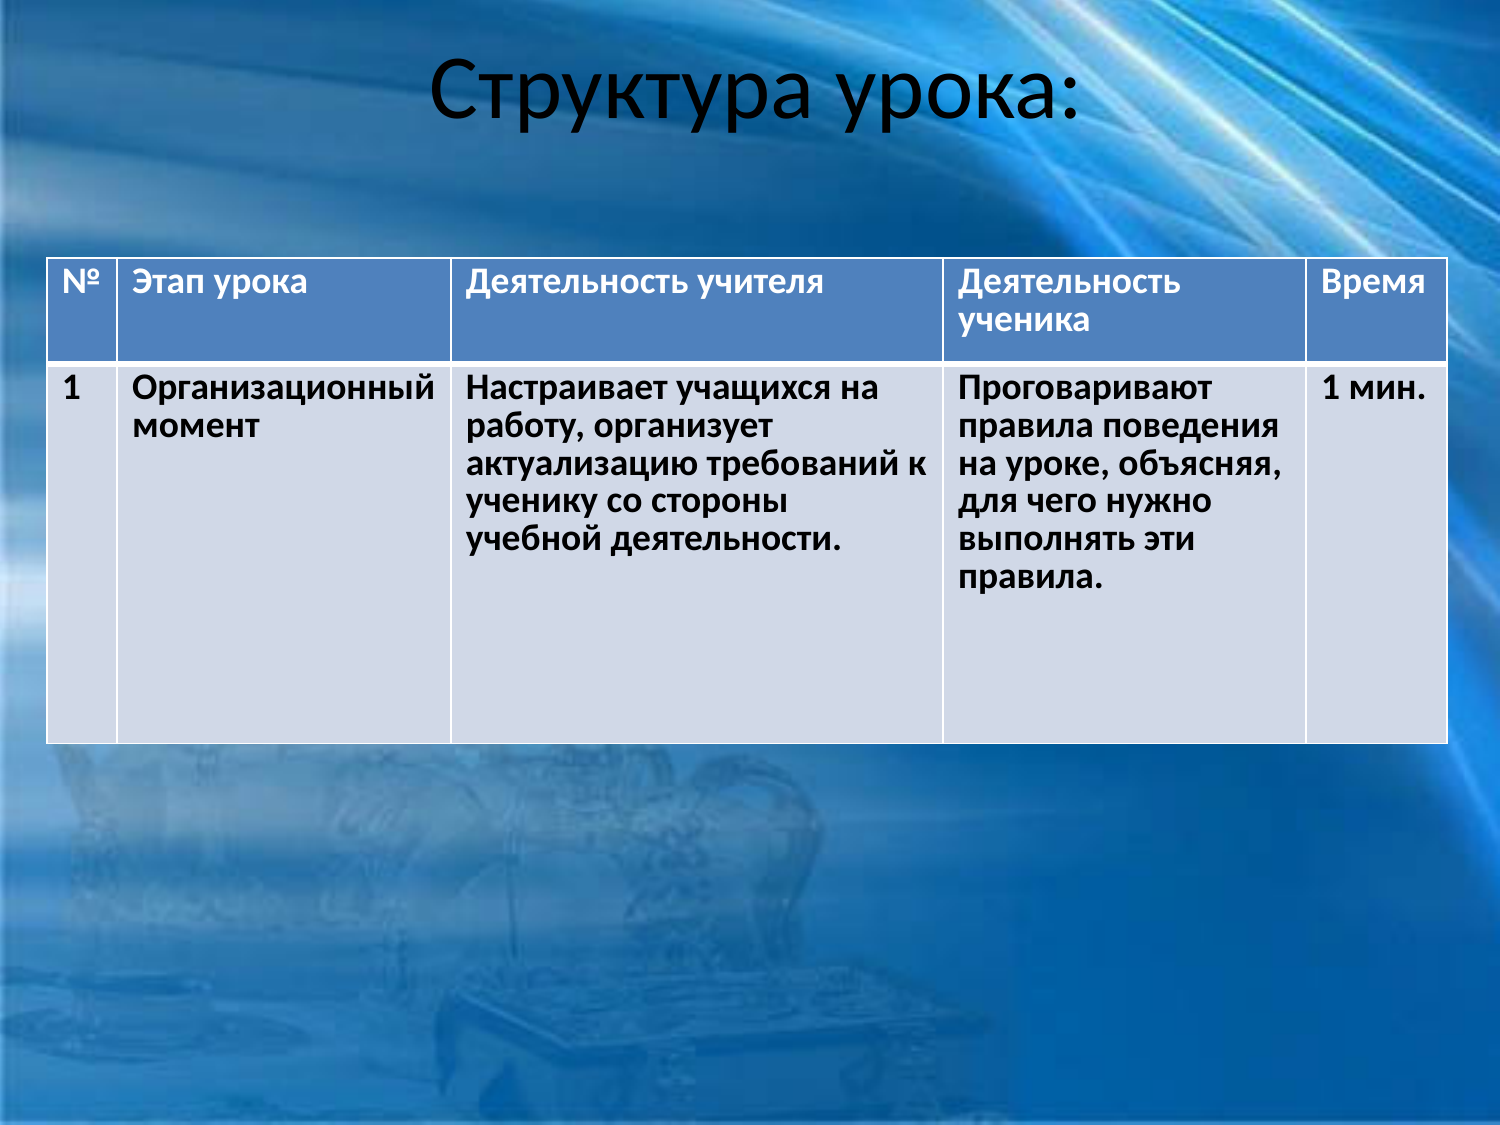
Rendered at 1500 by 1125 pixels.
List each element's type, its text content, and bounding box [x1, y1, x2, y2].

picture [0, 0, 1500, 1125]
title Структура урока: [82, 0, 1432, 176]
table_header № [48, 259, 116, 361]
table_header Деятельность учителя [452, 259, 942, 361]
table_header Деятельность ученика [944, 259, 1305, 361]
table_cell Настраивает учащихся на работу, организует актуализацию требований к ученику со стороны учебной деятельности. [452, 367, 942, 743]
table_header Этап урока [118, 259, 450, 361]
table_cell Организационный момент [118, 367, 450, 743]
table_cell Проговаривают правила поведения на уроке, объясняя, для чего нужно выполнять эти правила. [944, 367, 1305, 743]
table_cell 1 мин. [1307, 367, 1446, 743]
table_cell 1 [48, 367, 116, 743]
table_header Время [1307, 259, 1446, 361]
